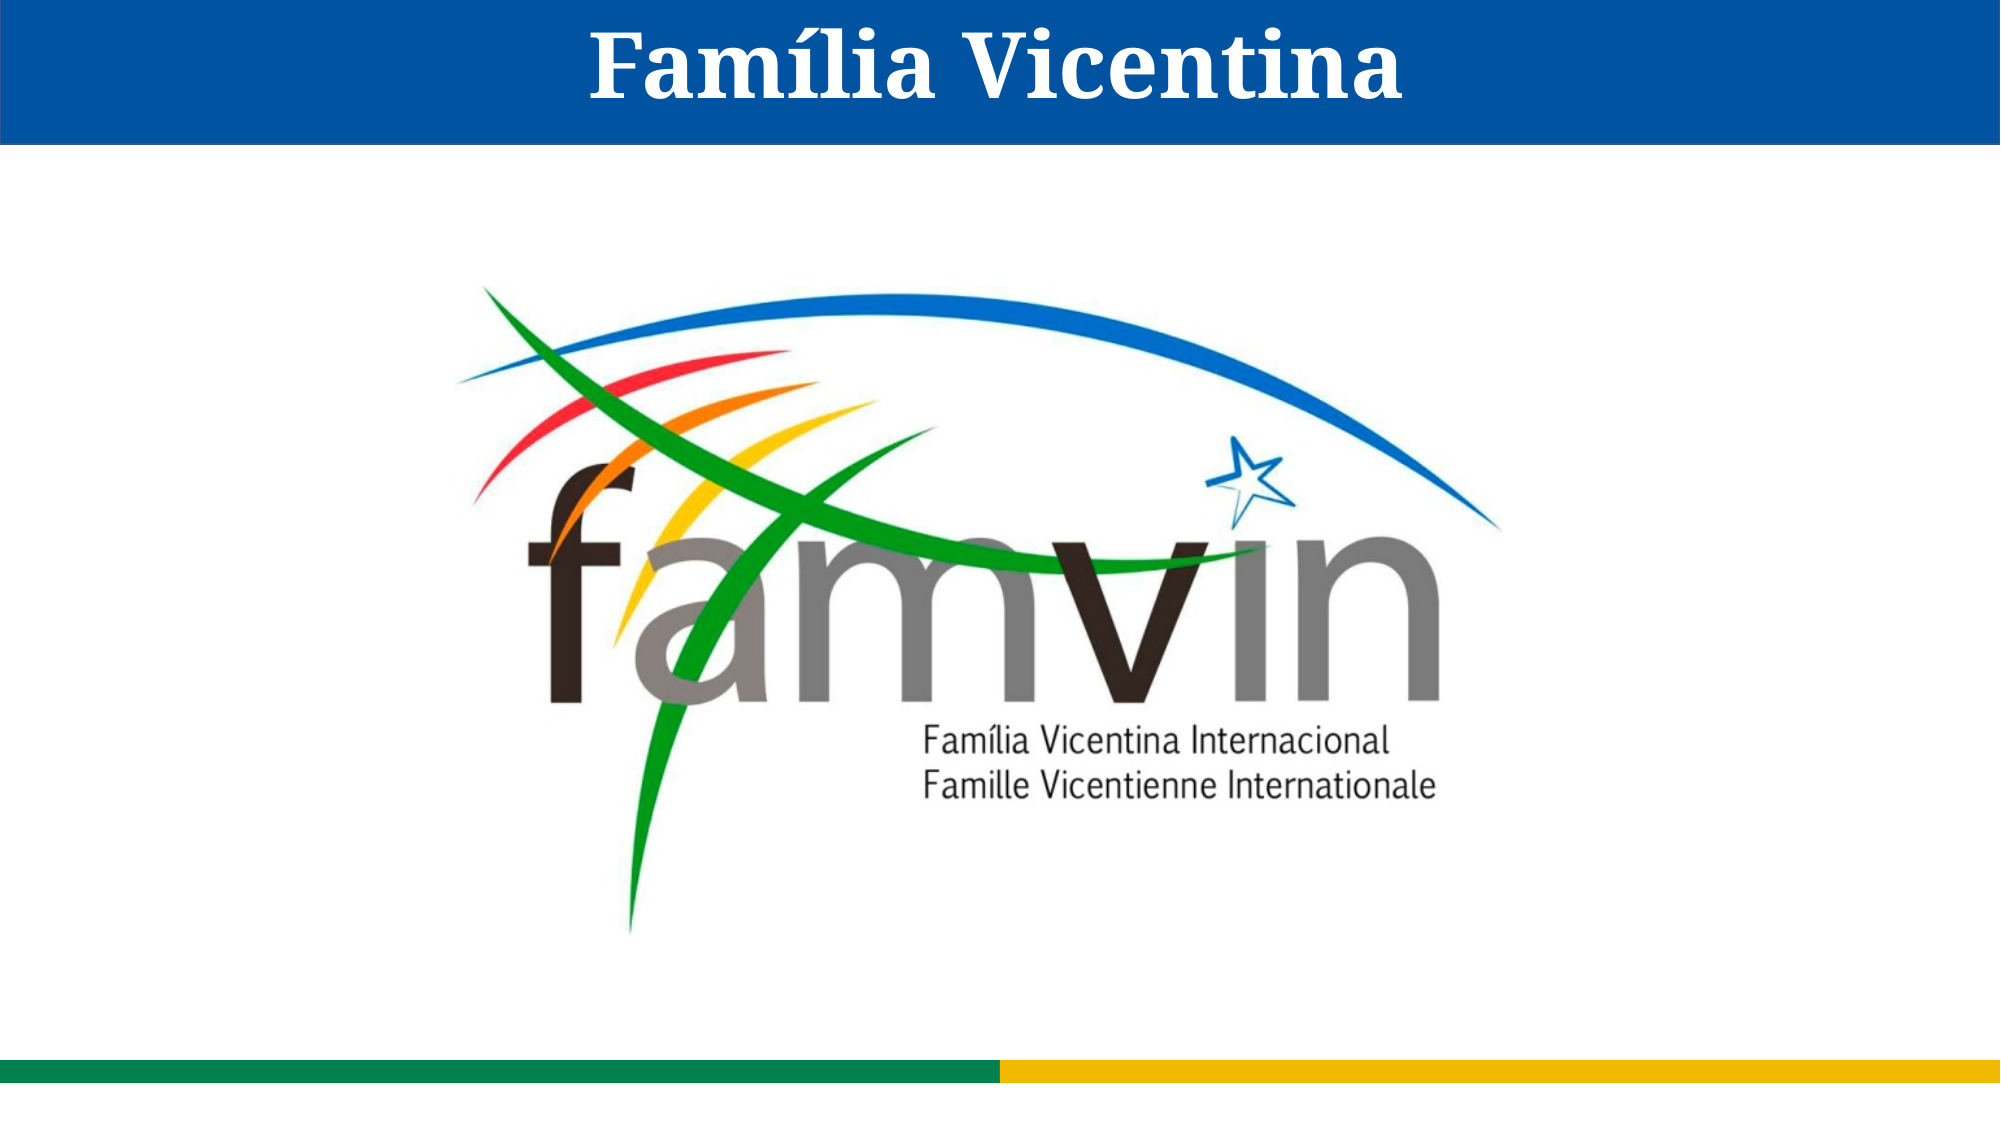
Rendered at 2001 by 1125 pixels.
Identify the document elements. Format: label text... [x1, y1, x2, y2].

text_box [0, 0, 2000, 145]
text_box Família Vicentina [407, 0, 1589, 125]
picture [454, 286, 1503, 937]
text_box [0, 1050, 2000, 1092]
